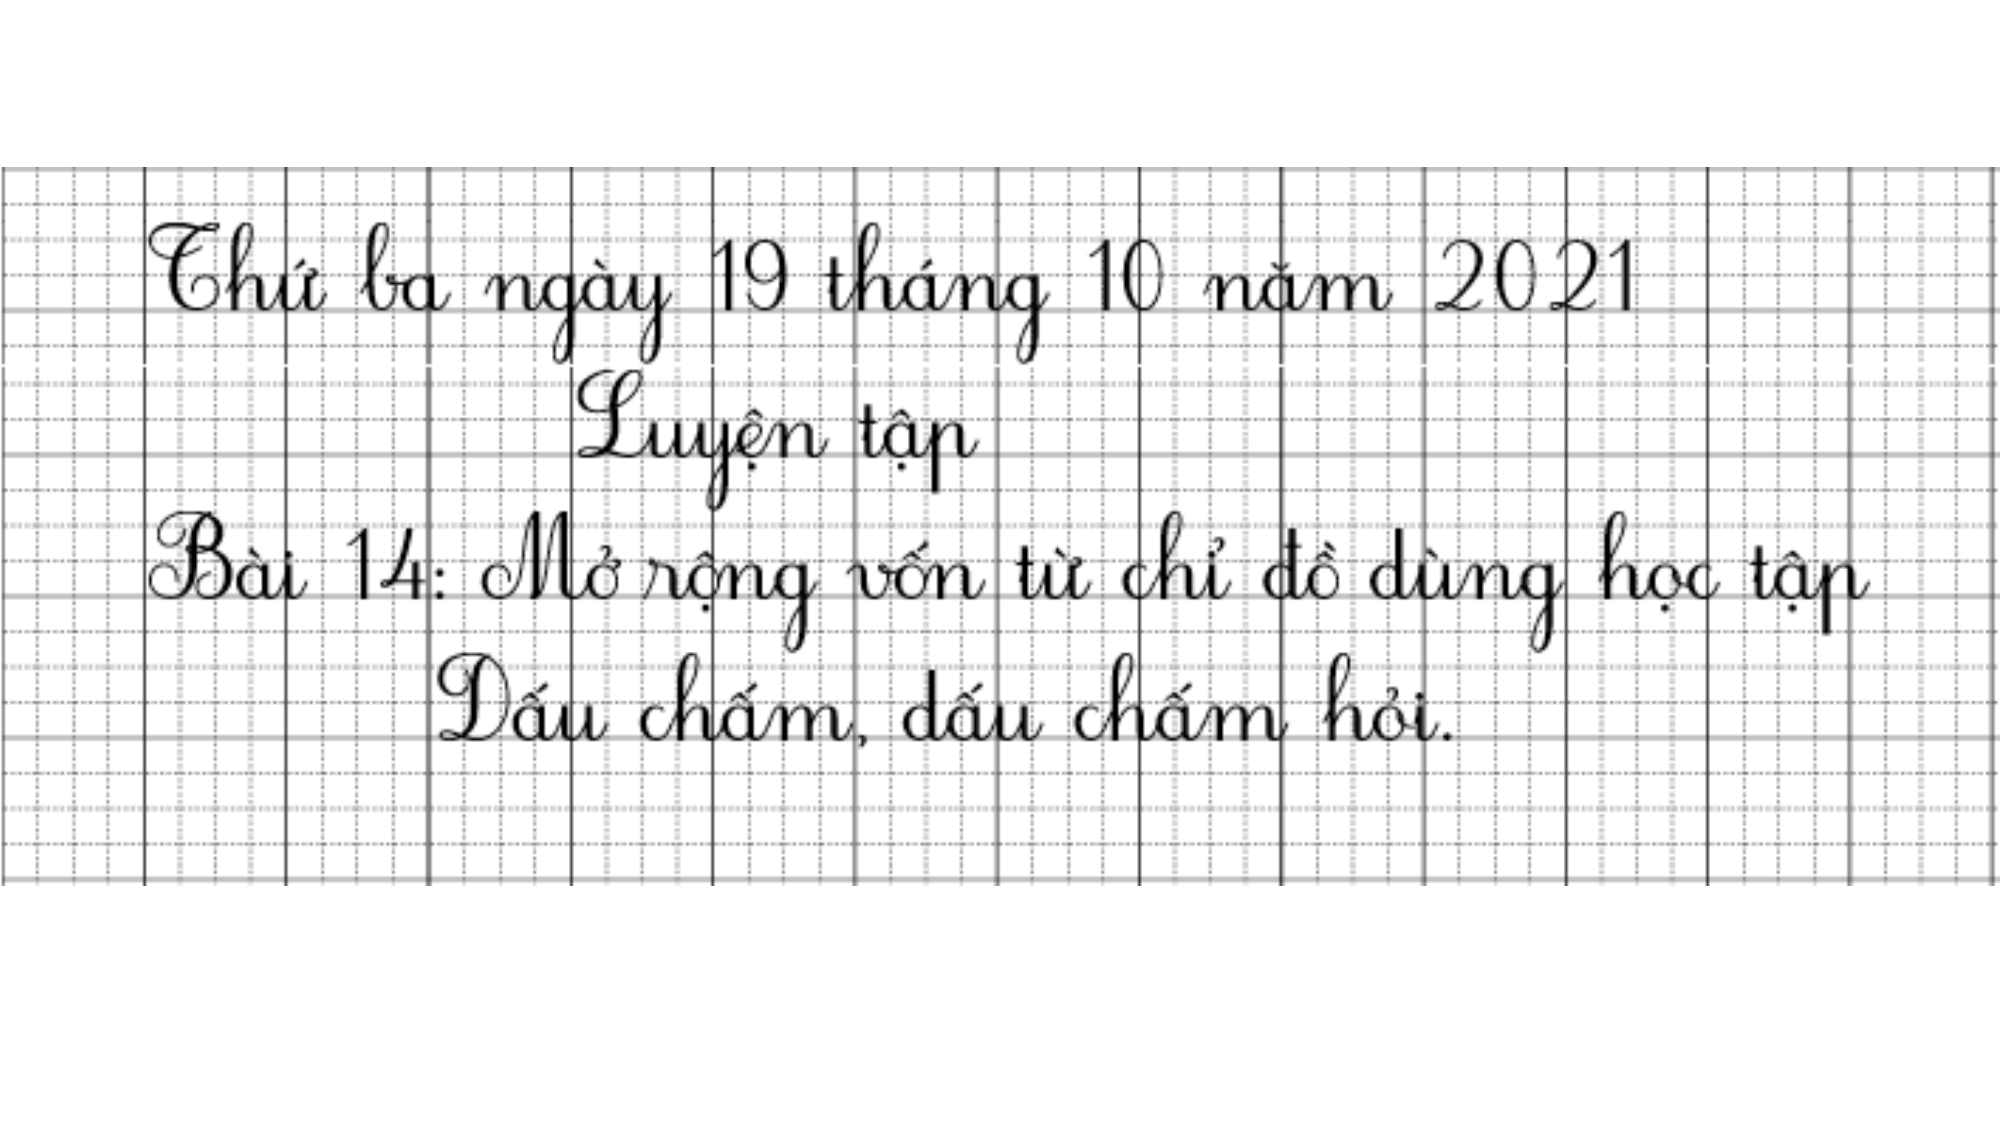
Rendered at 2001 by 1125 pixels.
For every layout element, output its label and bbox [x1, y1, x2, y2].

picture [0, 167, 2000, 886]
